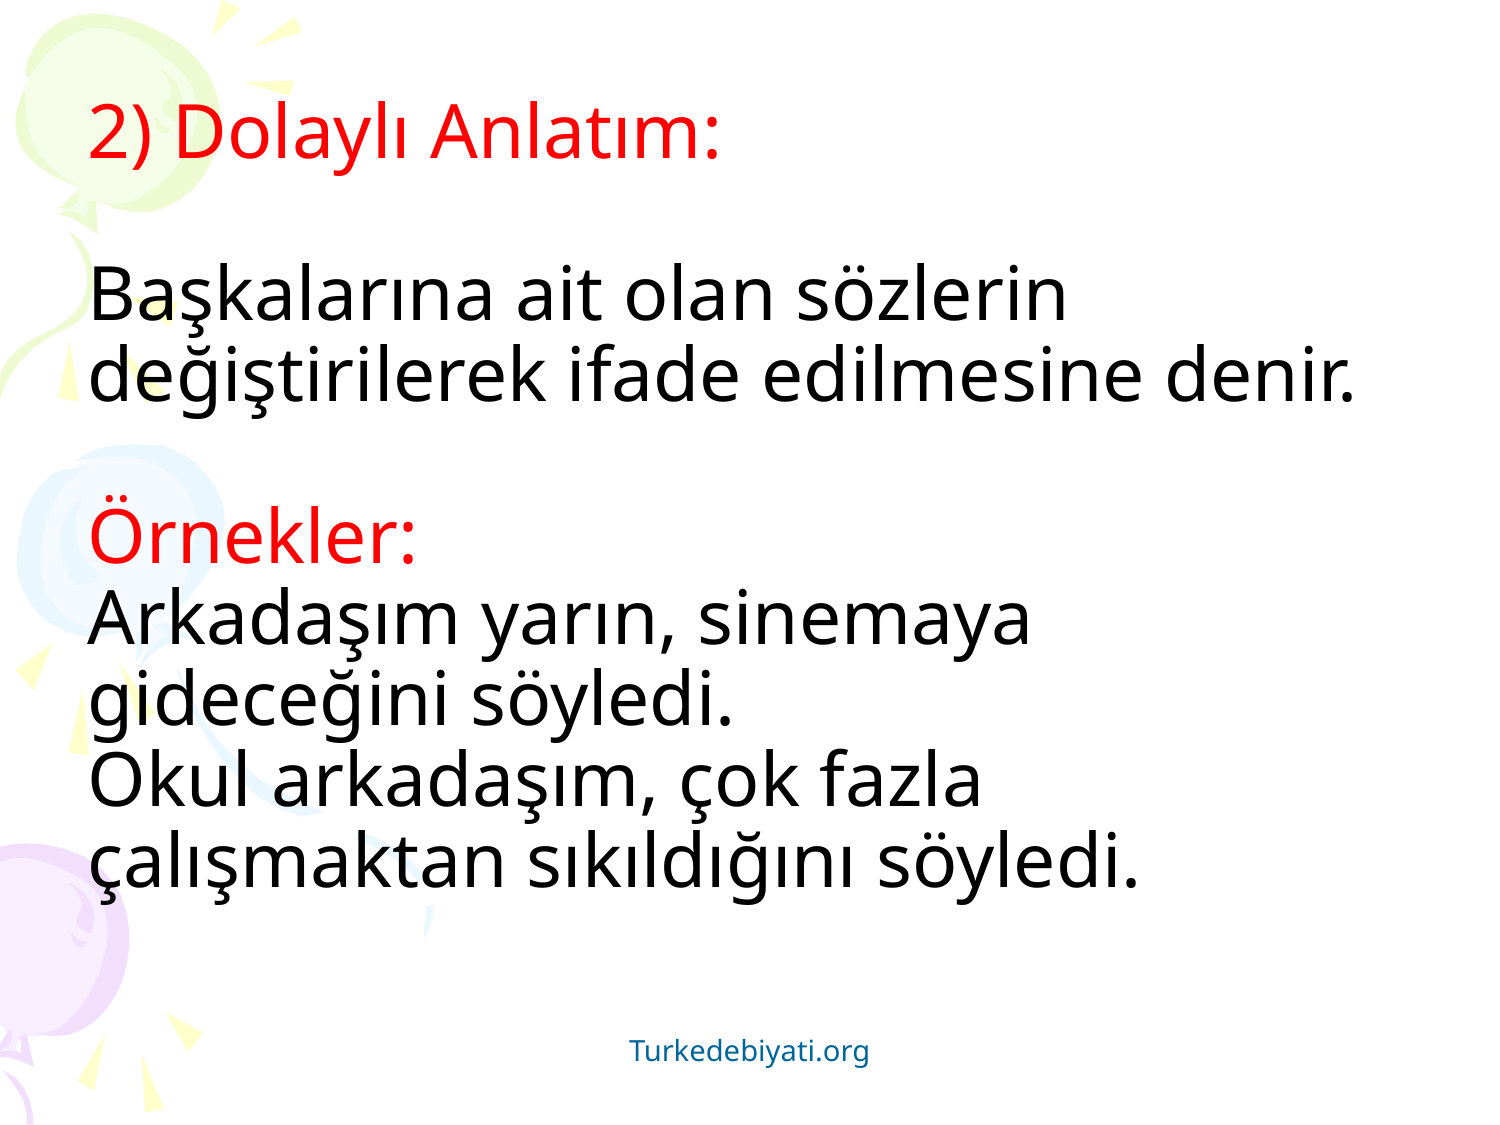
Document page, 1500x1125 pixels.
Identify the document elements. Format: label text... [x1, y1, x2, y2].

footer Turkedebiyati.org [512, 1025, 988, 1100]
title 2) Dolaylı Anlatım: Başkalarına ait olan sözlerin değiştirilerek ifade edilmesine denir. Örnekler: Arkadaşım yarın, sinemaya gideceğini söyledi. Okul arkadaşım, çok fazla çalışmaktan sıkıldığını söyledi. [72, 16, 1425, 1083]
